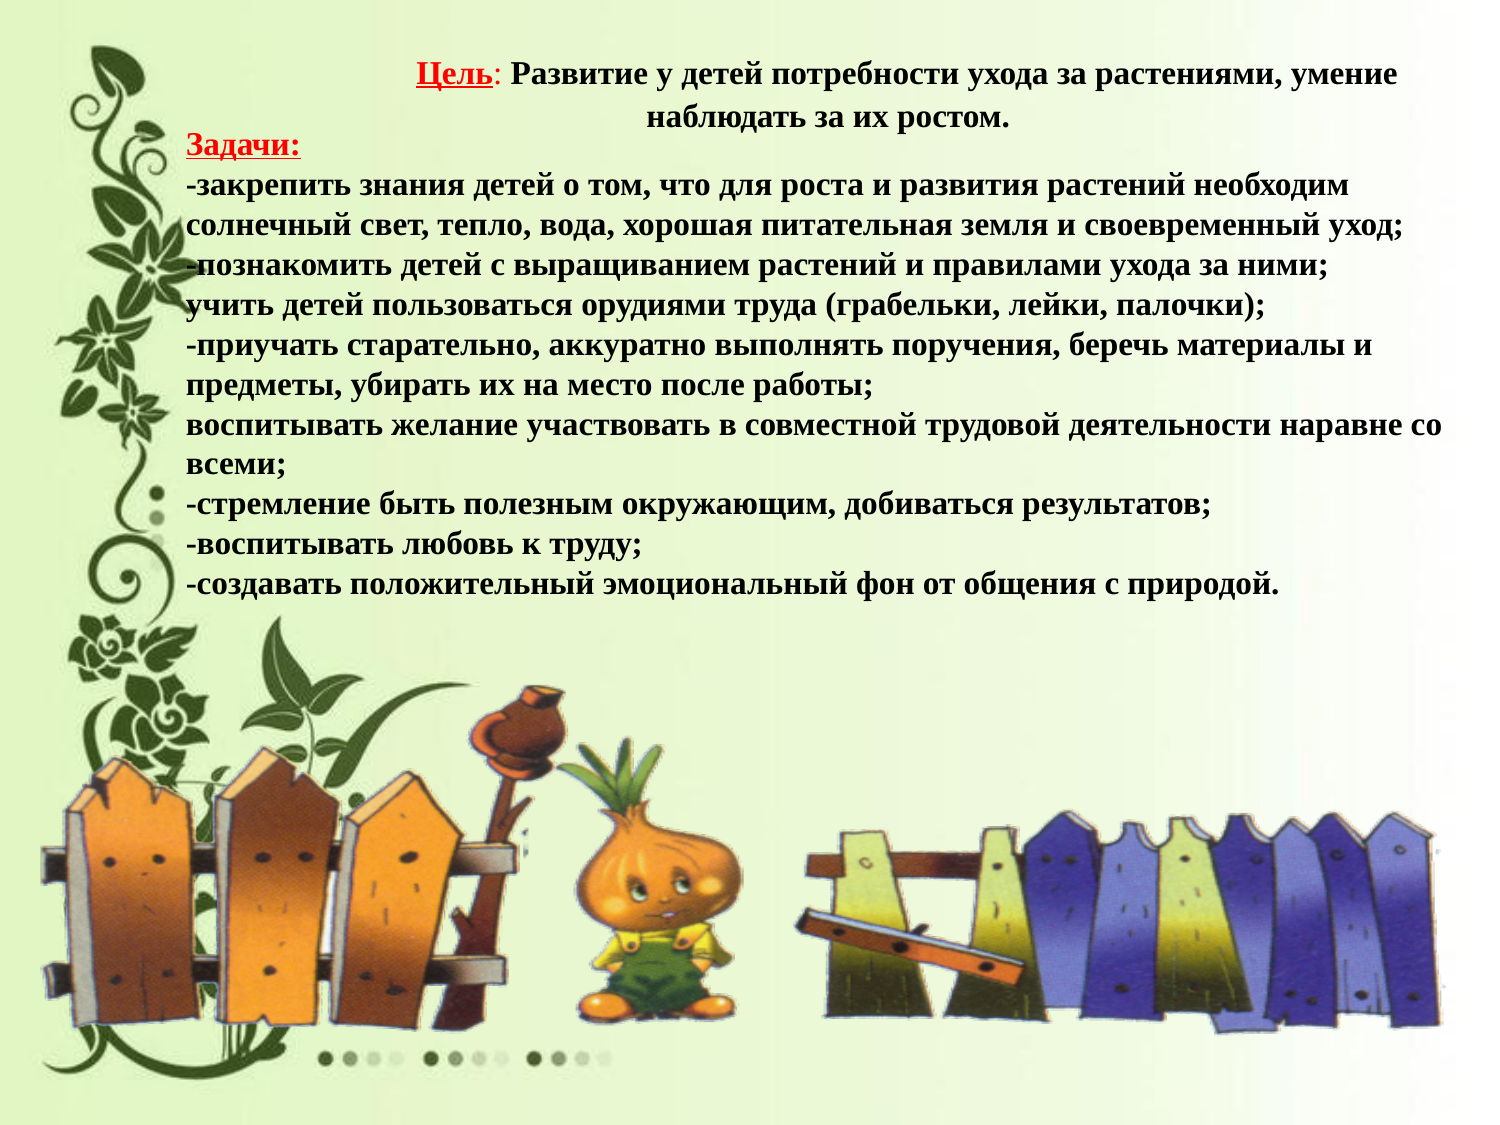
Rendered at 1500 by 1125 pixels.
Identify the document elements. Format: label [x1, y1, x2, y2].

list [0, 0, 1500, 1125]
picture [24, 674, 1461, 1051]
